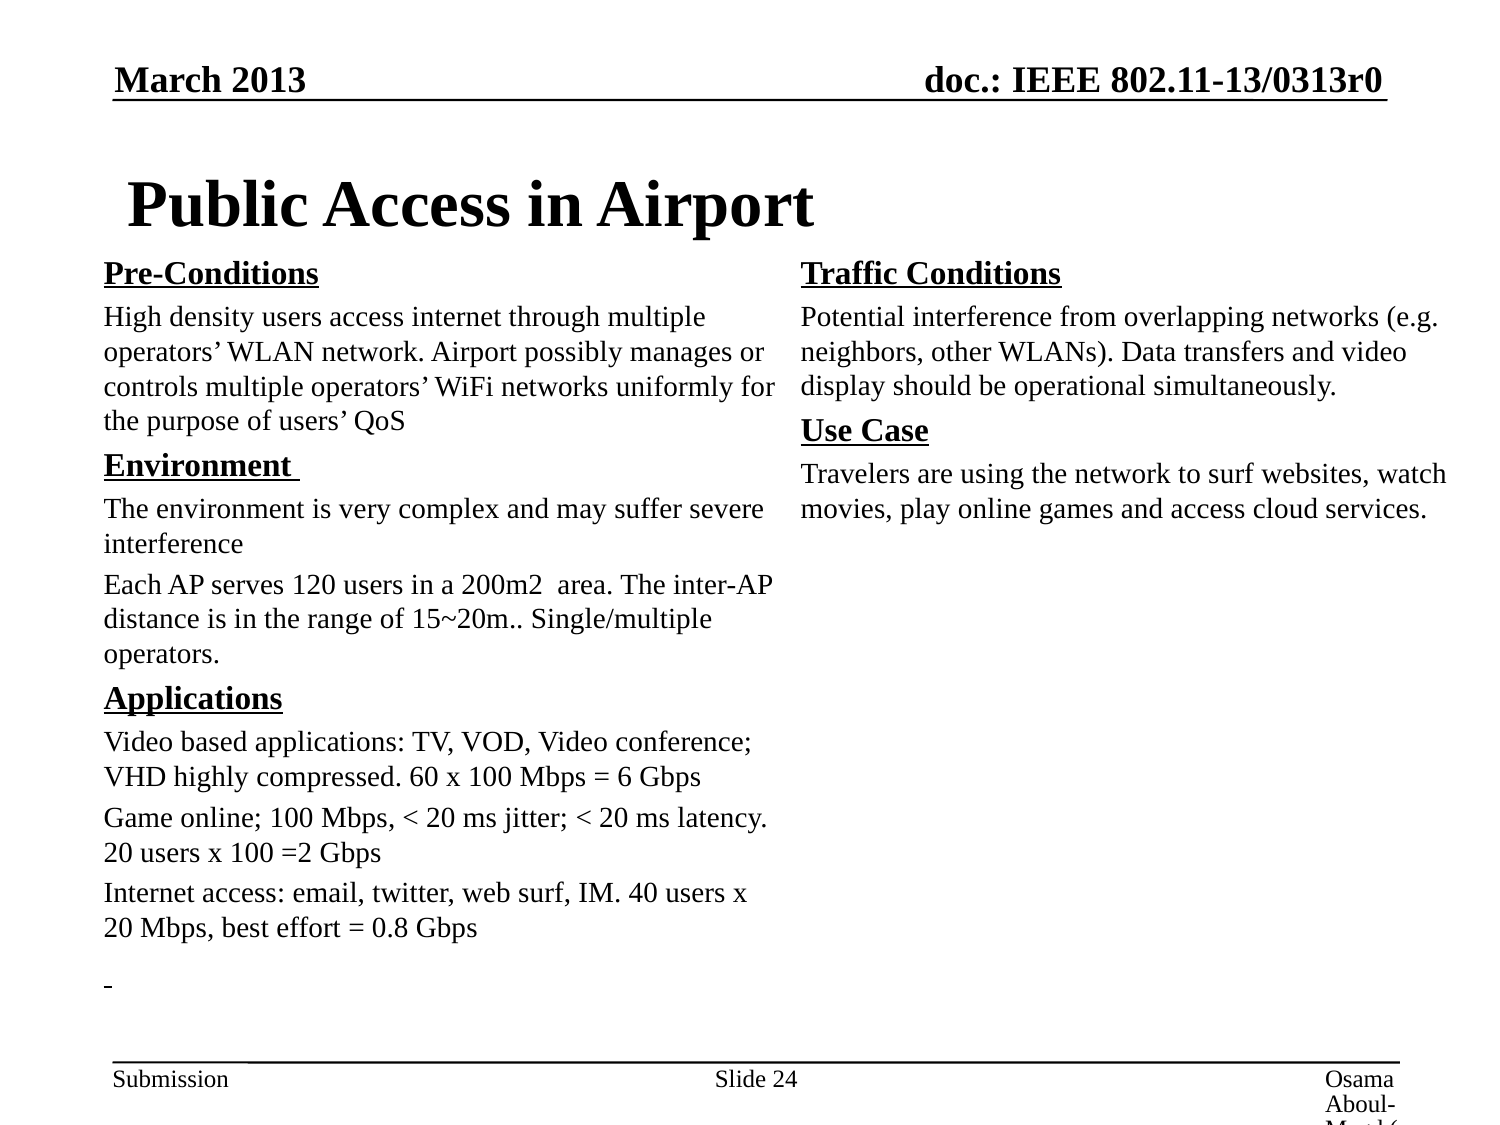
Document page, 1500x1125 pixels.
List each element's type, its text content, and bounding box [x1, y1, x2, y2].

title Public Access in Airport [112, 112, 1388, 243]
text_box Traffic Conditions Potential interference from overlapping networks (e.g. neighbors, other WLANs). Data transfers and video display should be operational simultaneously. Use Case Travelers are using the network to surf websites, watch movies, play online games and access cloud services. [785, 243, 1495, 1071]
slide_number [114, 54, 309, 101]
slide_number Slide 24 [712, 1071, 800, 1093]
footer Osama Aboul-Magd (Huawei Technologies) [1324, 1071, 1402, 1093]
list Pre-Conditions High density users access internet through multiple operators’ WLAN network. Airport possibly manages or controls multiple operators’ WiFi networks uniformly for the purpose of users’ QoS Environment The environment is very complex and may suffer severe interference Each AP serves 120 users in a 200m2 area. The inter-AP distance is in the range of 15~20m.. Single/multiple operators. Applications Video based applications: TV, VOD, Video conference; VHD highly compressed. 60 x 100 Mbps = 6 Gbps Game online; 100 Mbps, < 20 ms jitter; < 20 ms latency. 20 users x 100 =2 Gbps Internet access: email, twitter, web surf, IM. 40 users x 20 Mbps, best effort = 0.8 Gbps [88, 243, 785, 1071]
